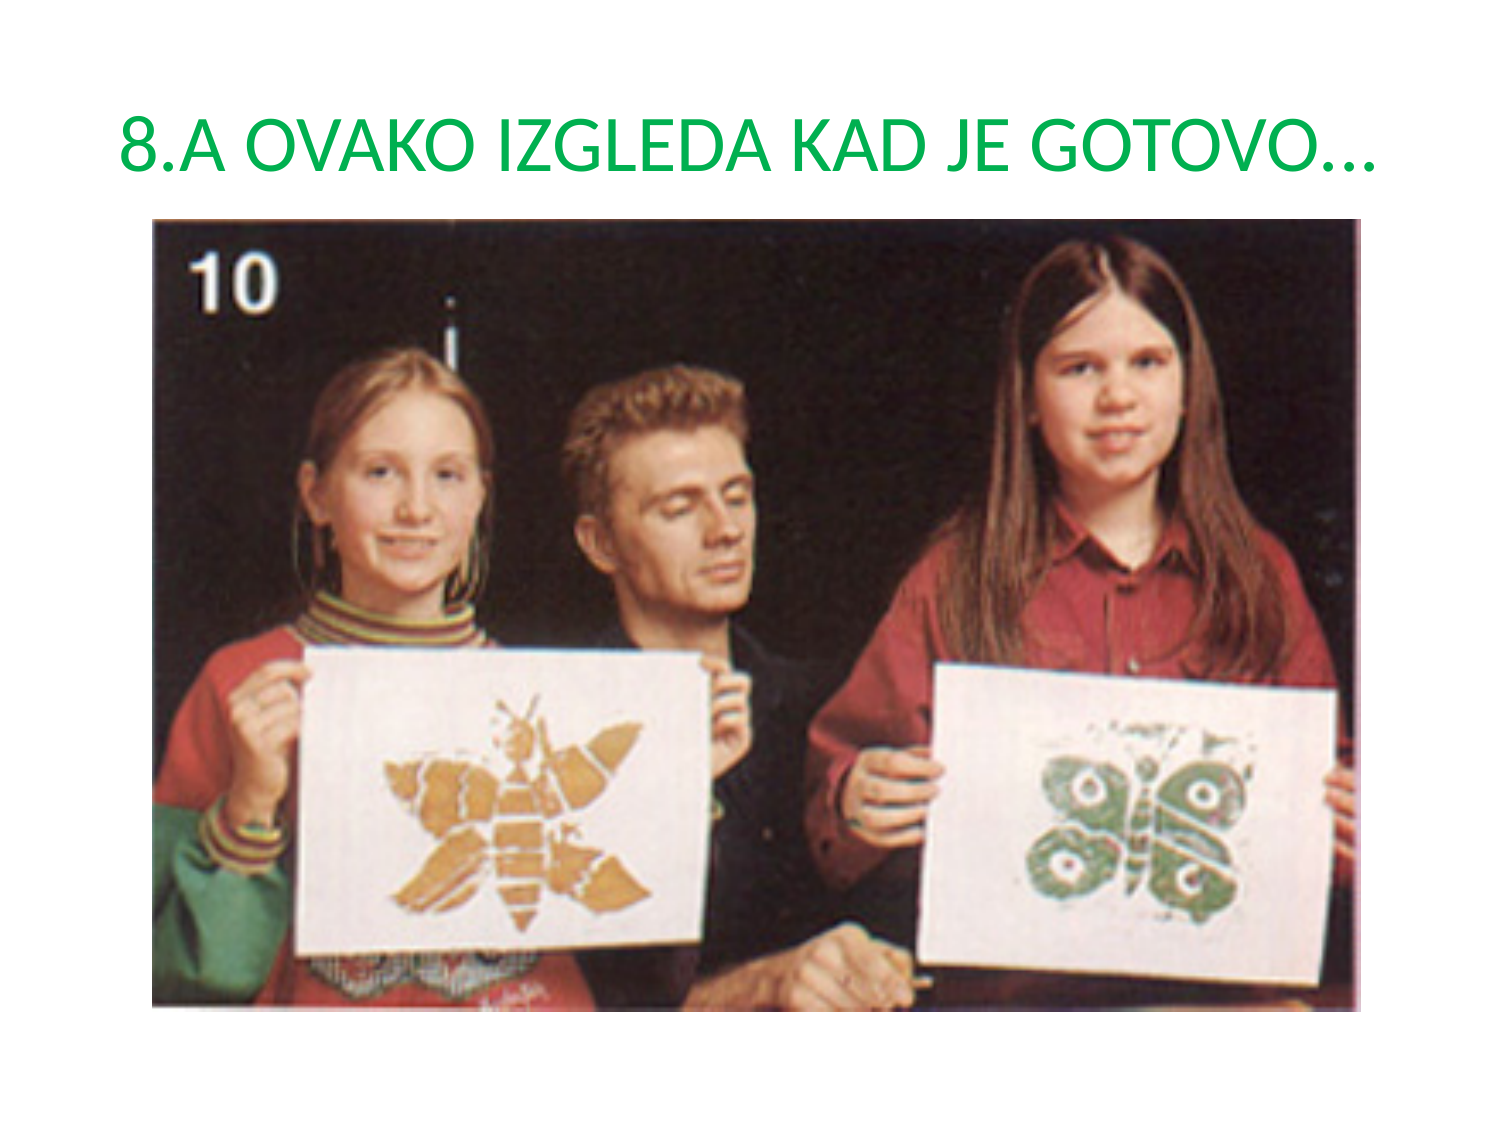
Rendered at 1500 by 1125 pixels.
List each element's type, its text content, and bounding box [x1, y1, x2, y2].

title 8.A OVAKO IZGLEDA KAD JE GOTOVO... [75, 45, 1425, 233]
picture [152, 219, 1361, 1012]
